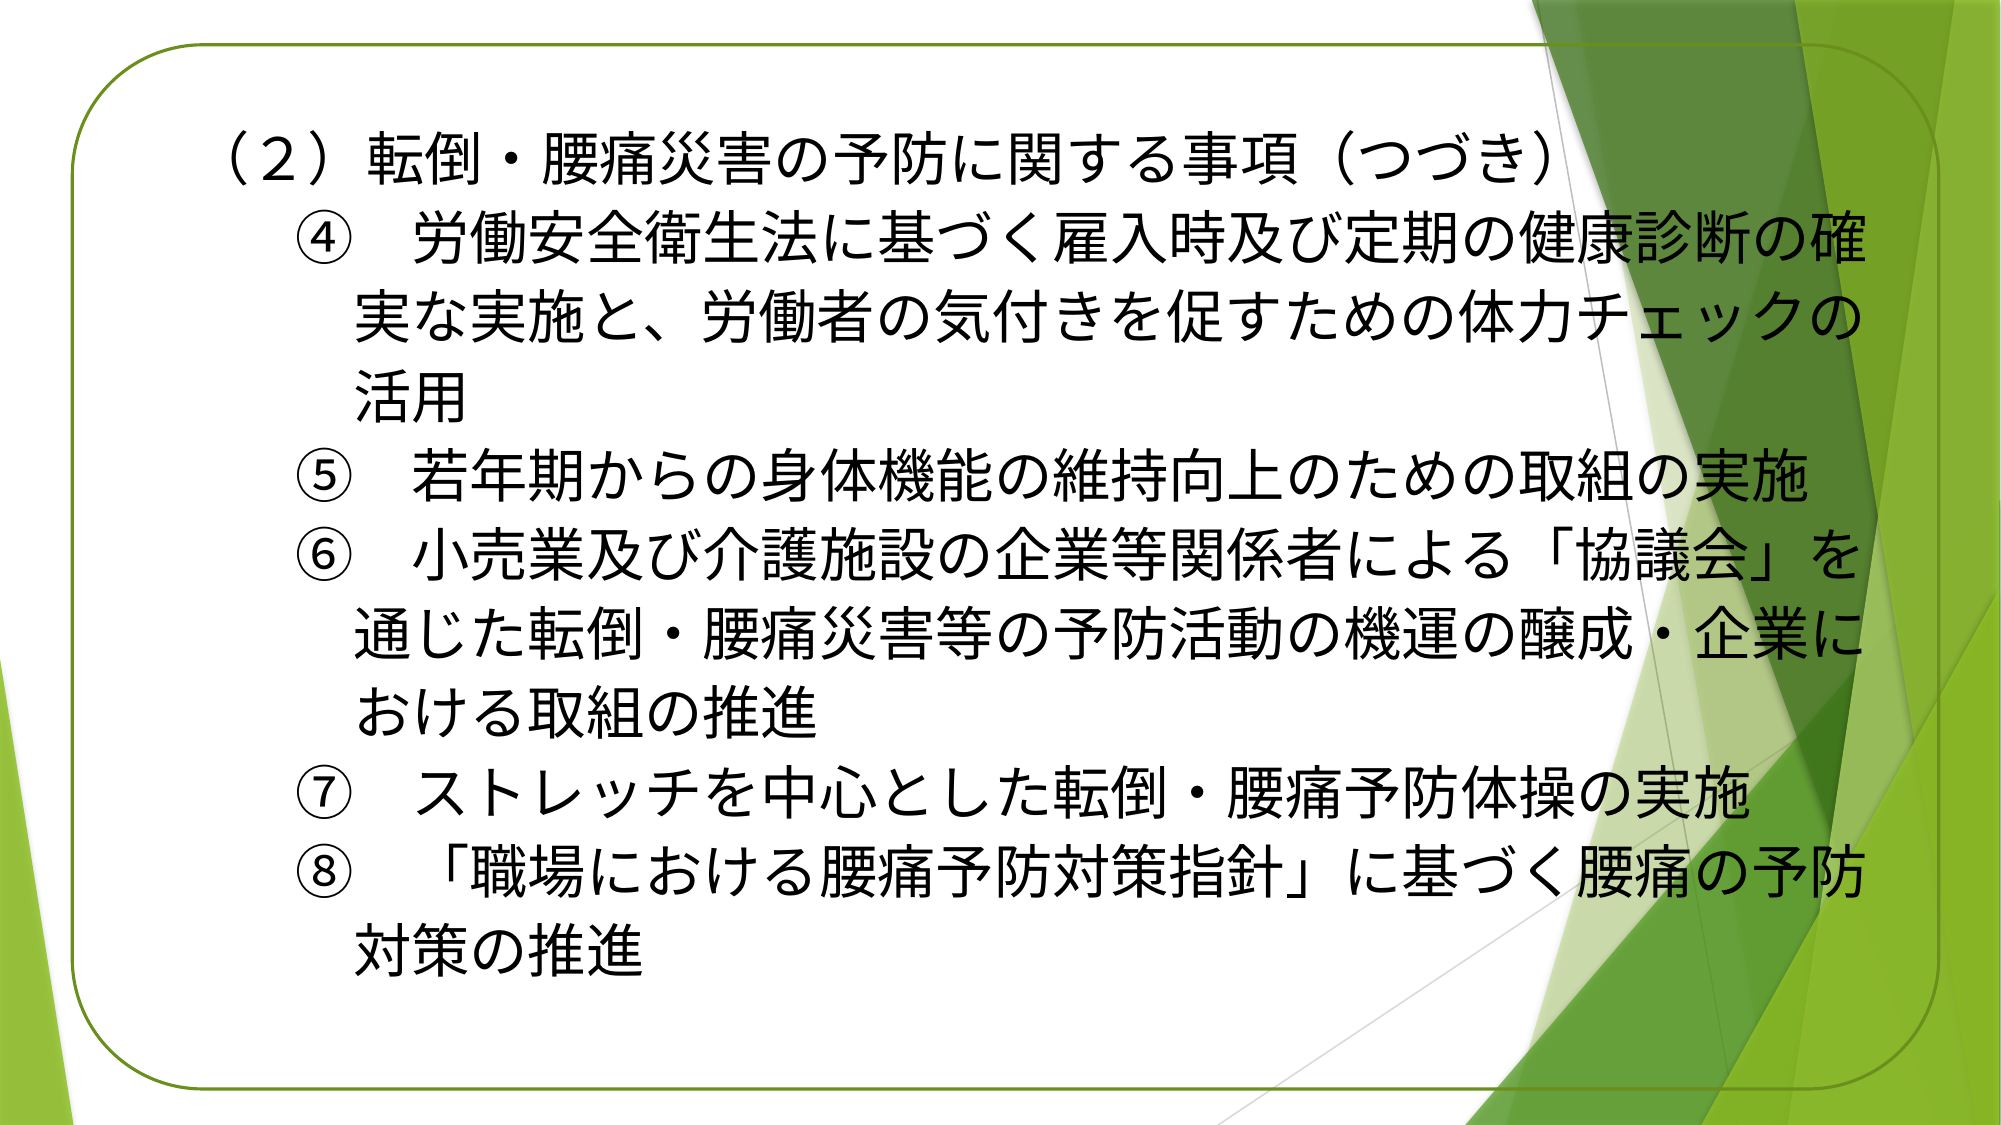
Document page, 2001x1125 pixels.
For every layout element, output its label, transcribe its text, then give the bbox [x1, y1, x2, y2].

text_box [70, 43, 1941, 1091]
text_box （２）転倒・腰痛災害の予防に関する事項（つづき） ④ 労働安全衛生法に基づく雇入時及び定期の健康診断の確 実な実施と、労働者の気付きを促すための体力チェックの 活用 ⑤ 若年期からの身体機能の維持向上のための取組の実施 ⑥ 小売業及び介護施設の企業等関係者による「協議会」を 通じた転倒・腰痛災害等の予防活動の機運の醸成・企業に おける取組の推進 ⑦ ストレッチを中心とした転倒・腰痛予防体操の実施 ⑧ 「職場における腰痛予防対策指針」に基づく腰痛の予防 対策の推進 [105, 91, 1906, 992]
